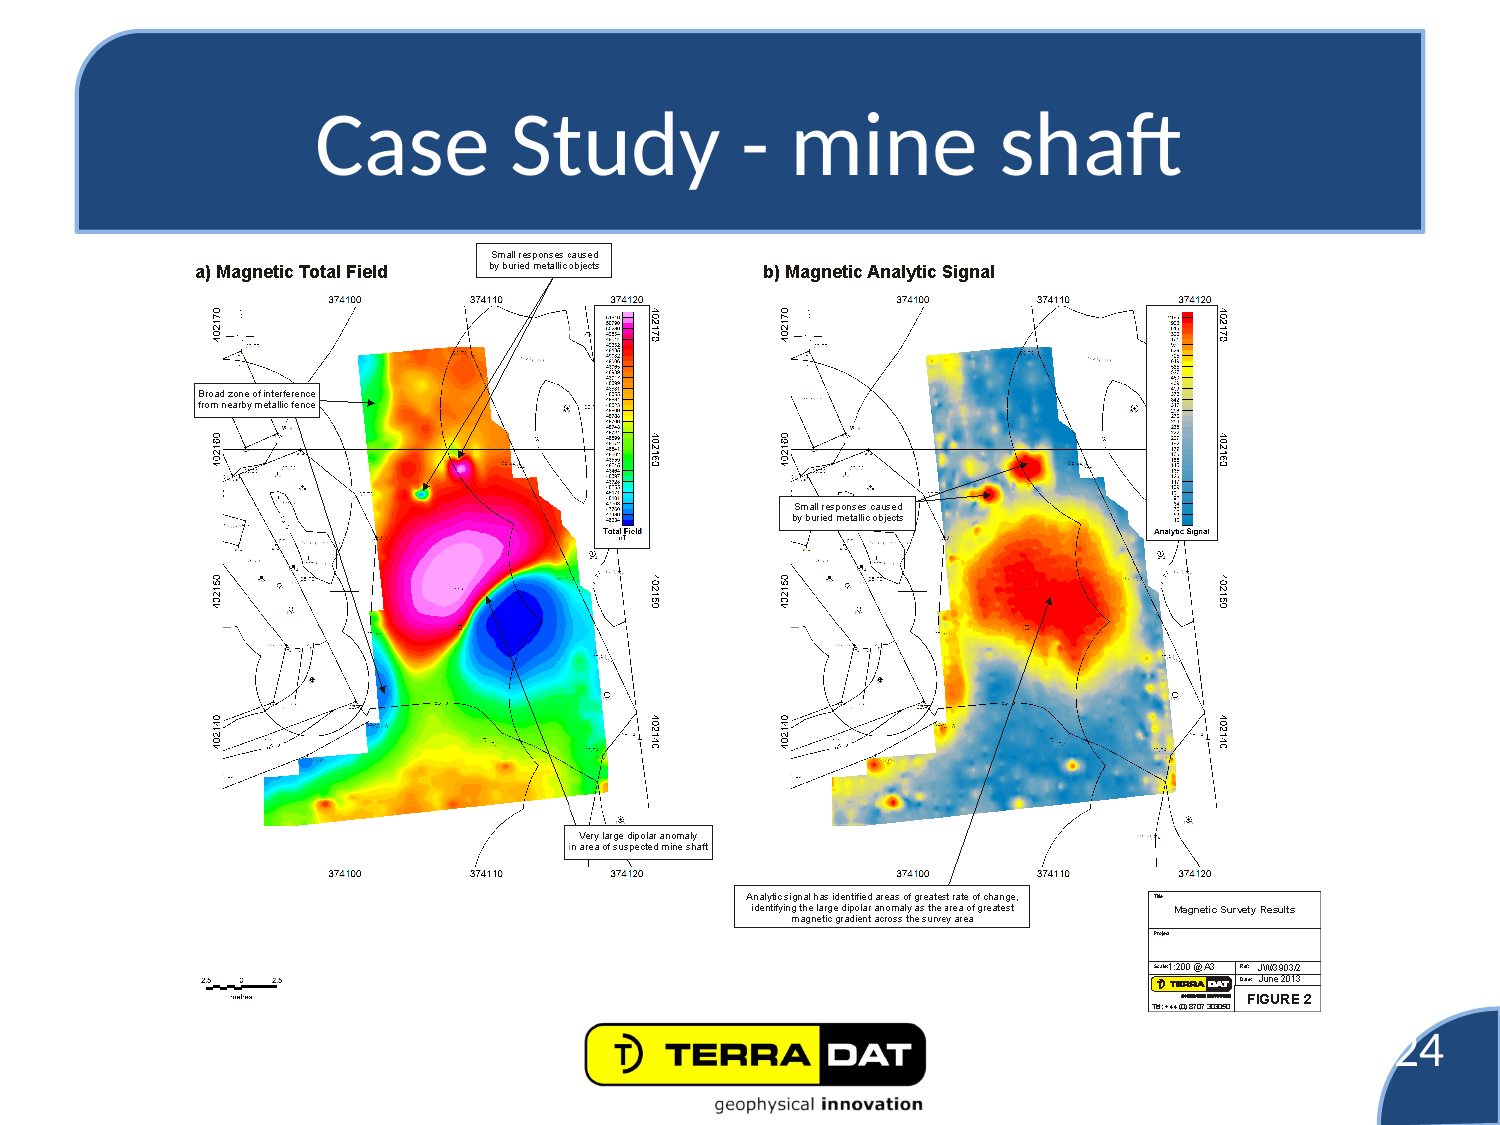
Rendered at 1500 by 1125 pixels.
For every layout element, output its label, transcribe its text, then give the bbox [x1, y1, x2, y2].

picture [194, 243, 1321, 1125]
title Case Study - mine shaft [75, 45, 1425, 233]
